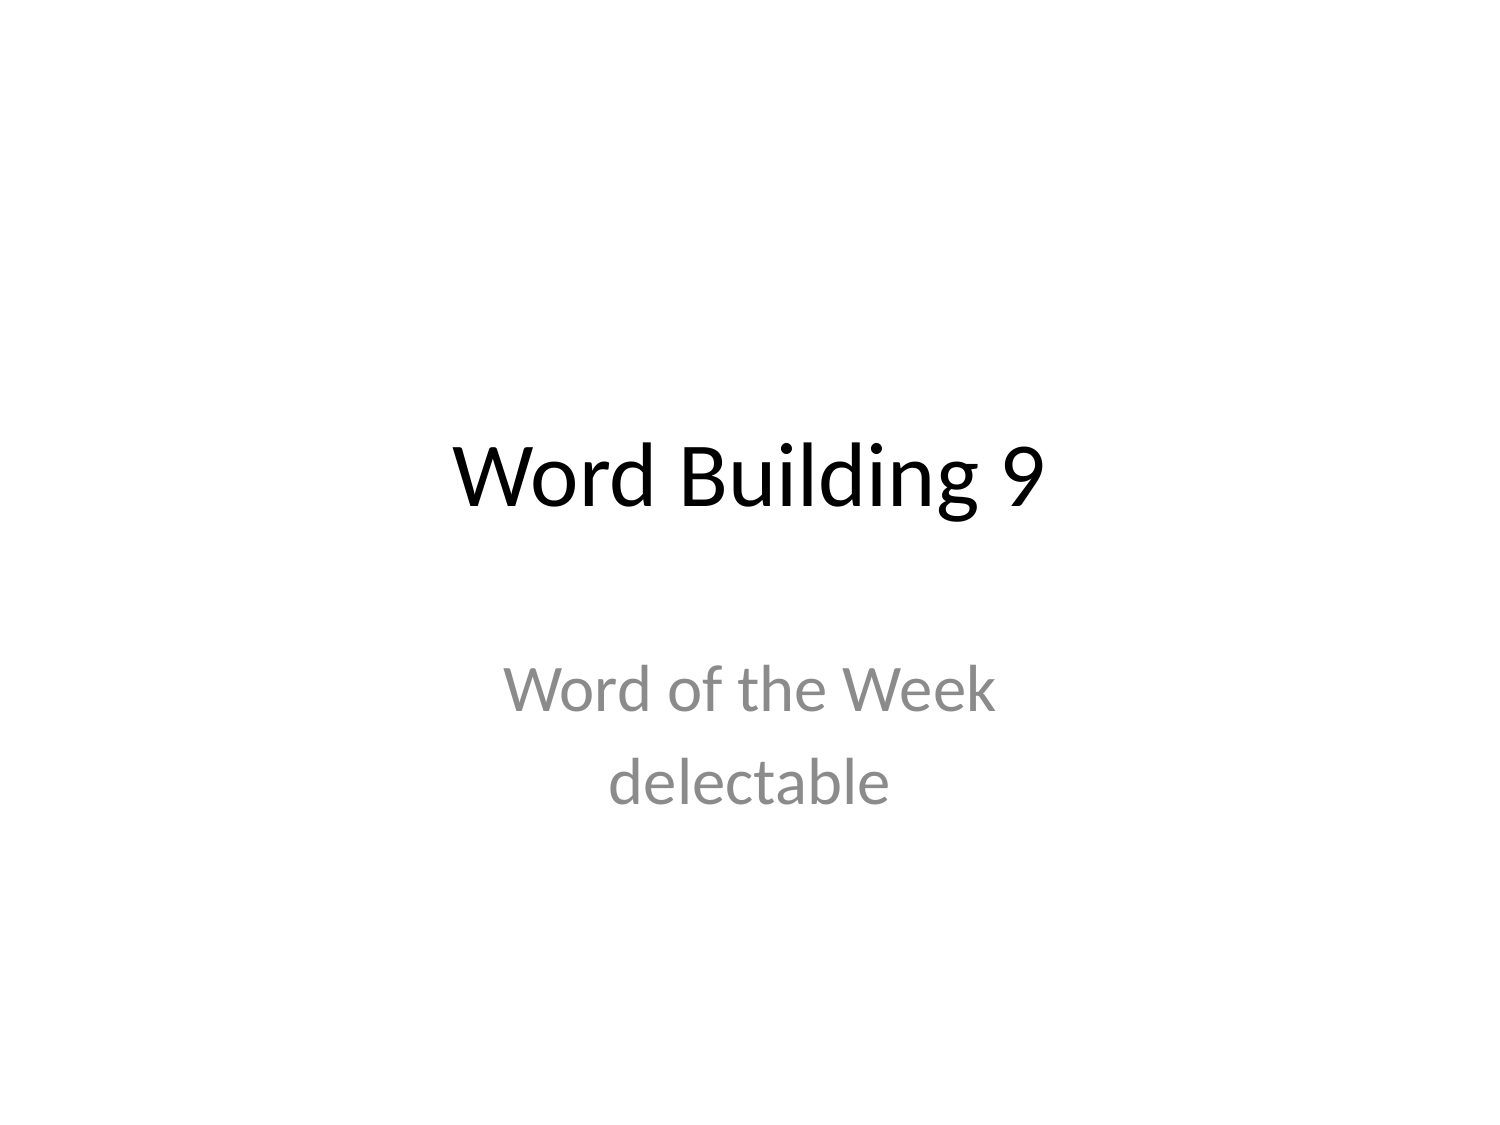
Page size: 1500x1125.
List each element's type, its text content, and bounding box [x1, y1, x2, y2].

subtitle Word of the Week delectable [225, 637, 1275, 925]
title Word Building 9 [112, 349, 1388, 591]
